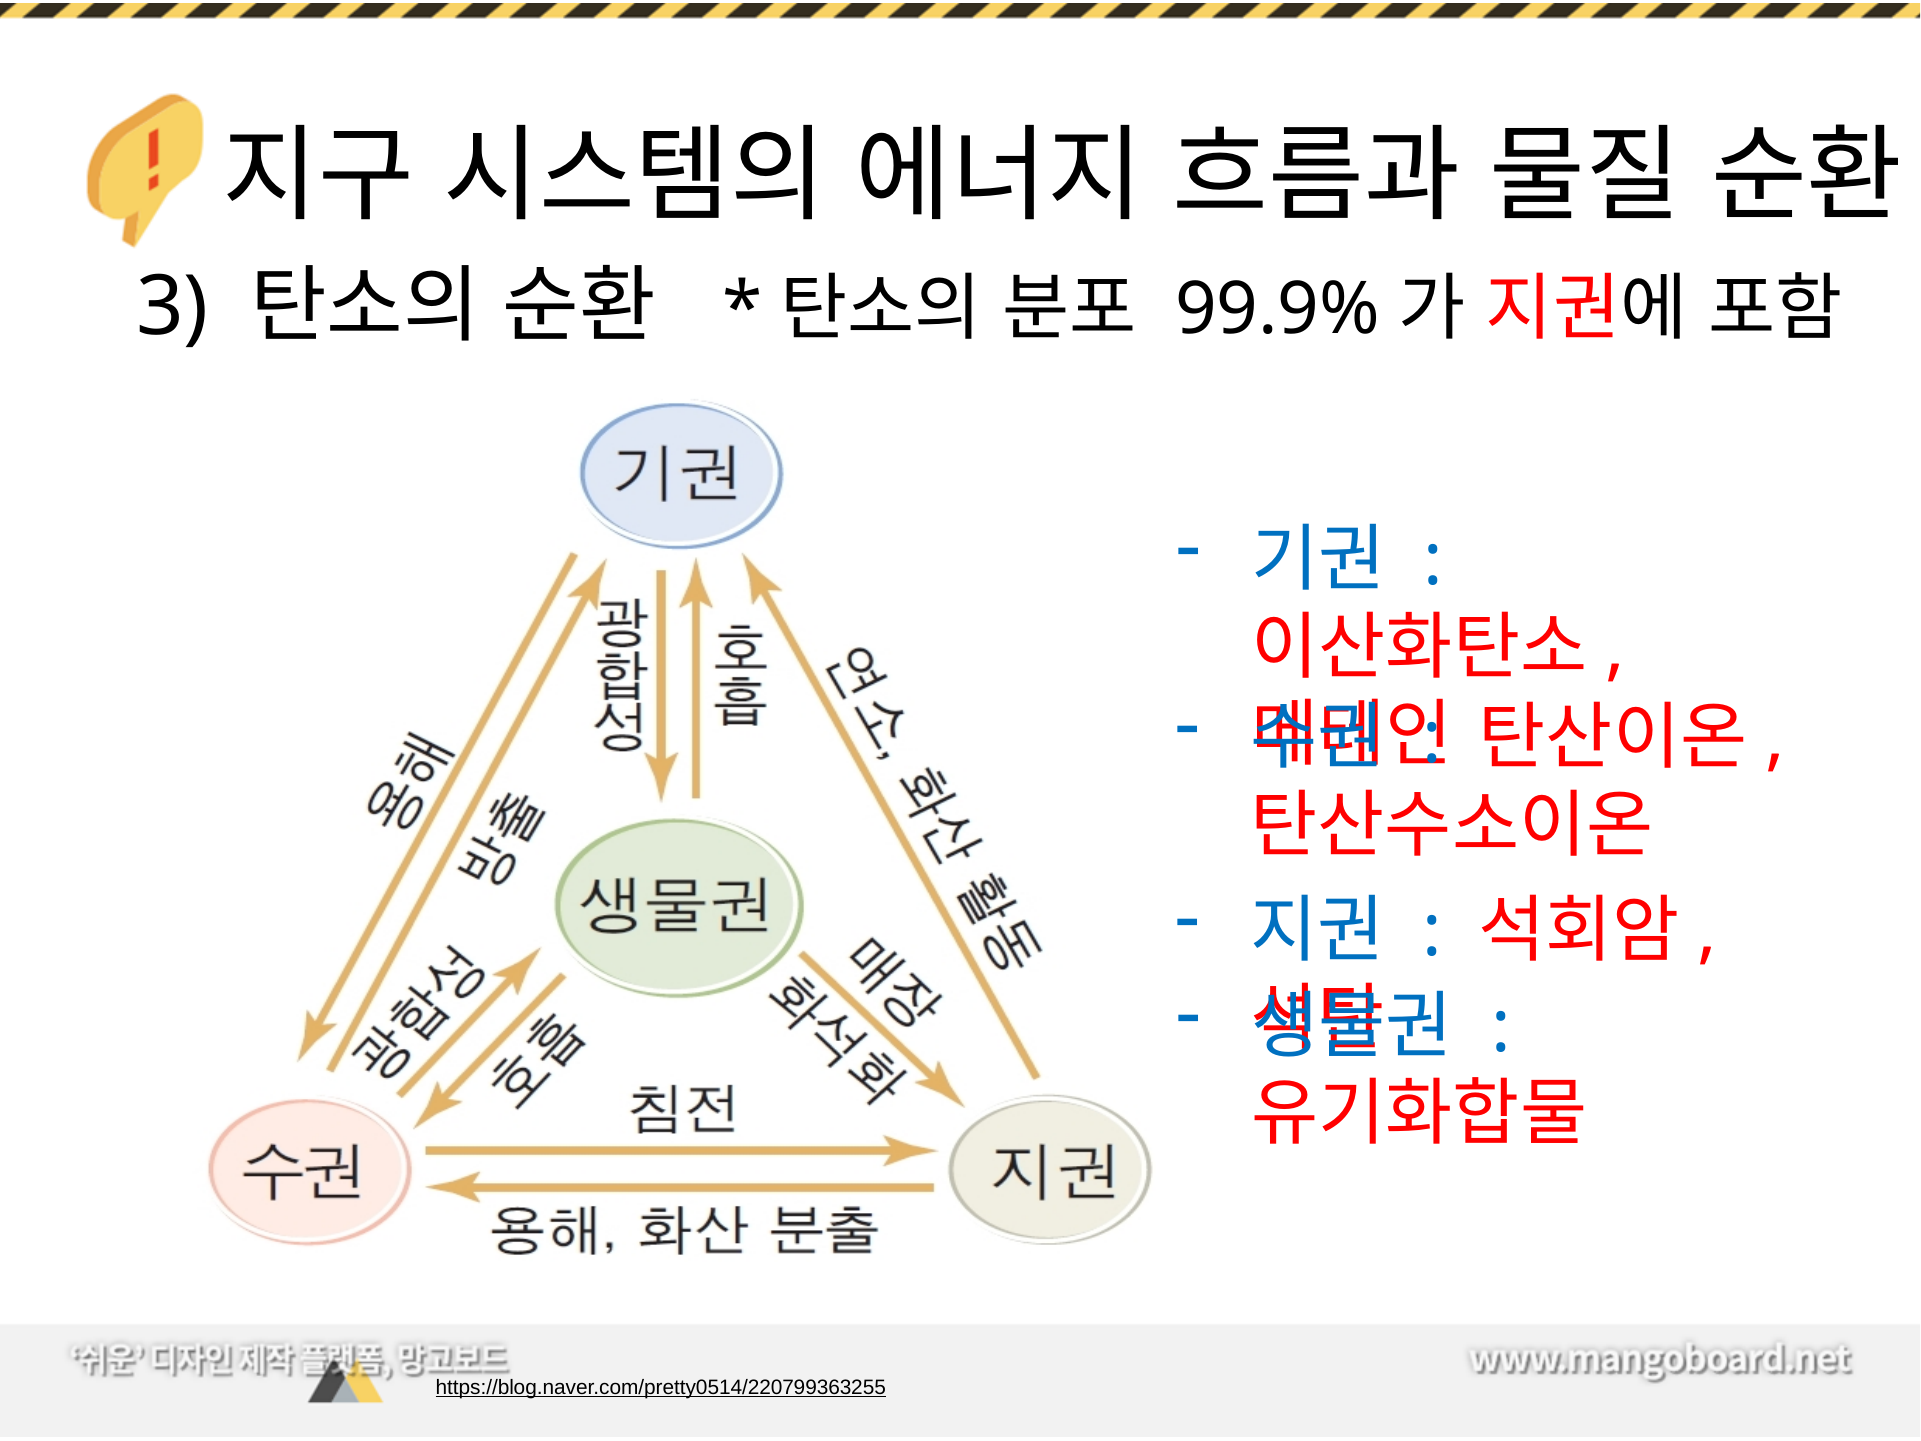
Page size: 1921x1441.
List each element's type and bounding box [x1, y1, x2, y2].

picture [0, 3, 1921, 1437]
text_box [1165, 504, 1855, 1075]
